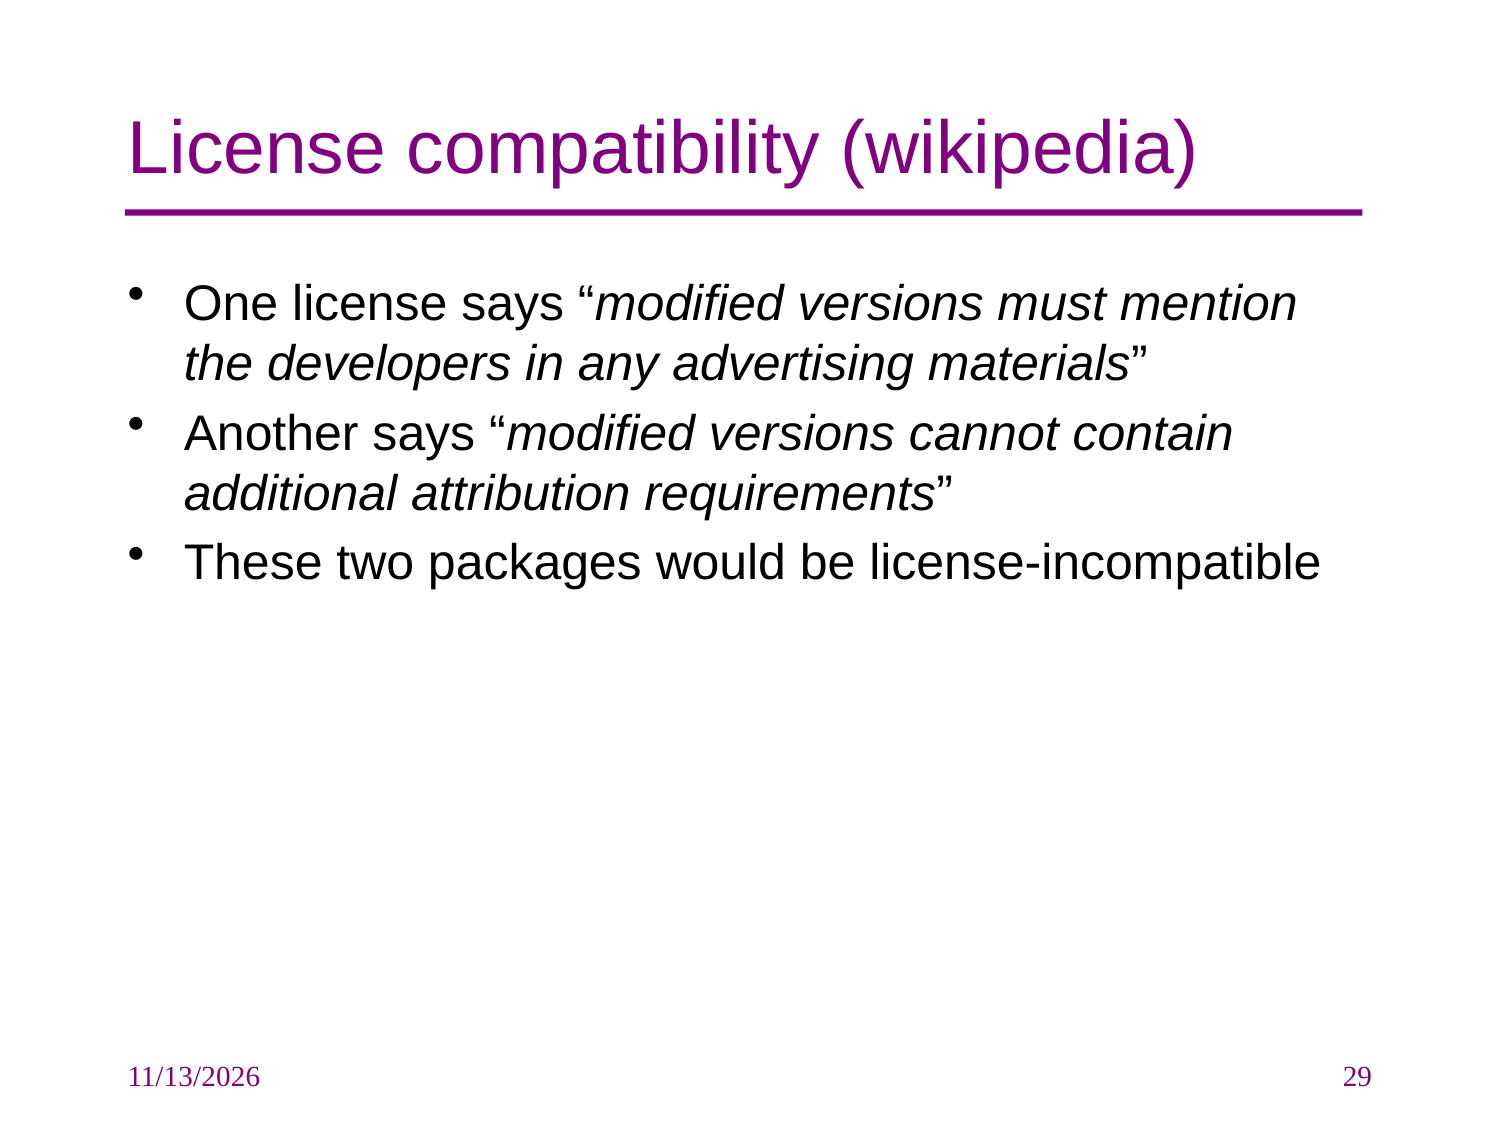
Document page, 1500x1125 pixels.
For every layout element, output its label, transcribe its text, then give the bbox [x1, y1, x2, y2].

slide_number 29 [1074, 1049, 1388, 1125]
list One license says “modified versions must mention the developers in any advertising materials” Another says “modified versions cannot contain additional attribution requirements” These two packages would be license-incompatible [112, 262, 1388, 1001]
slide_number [112, 1049, 426, 1125]
title License compatibility (wikipedia) [112, 49, 1388, 238]
